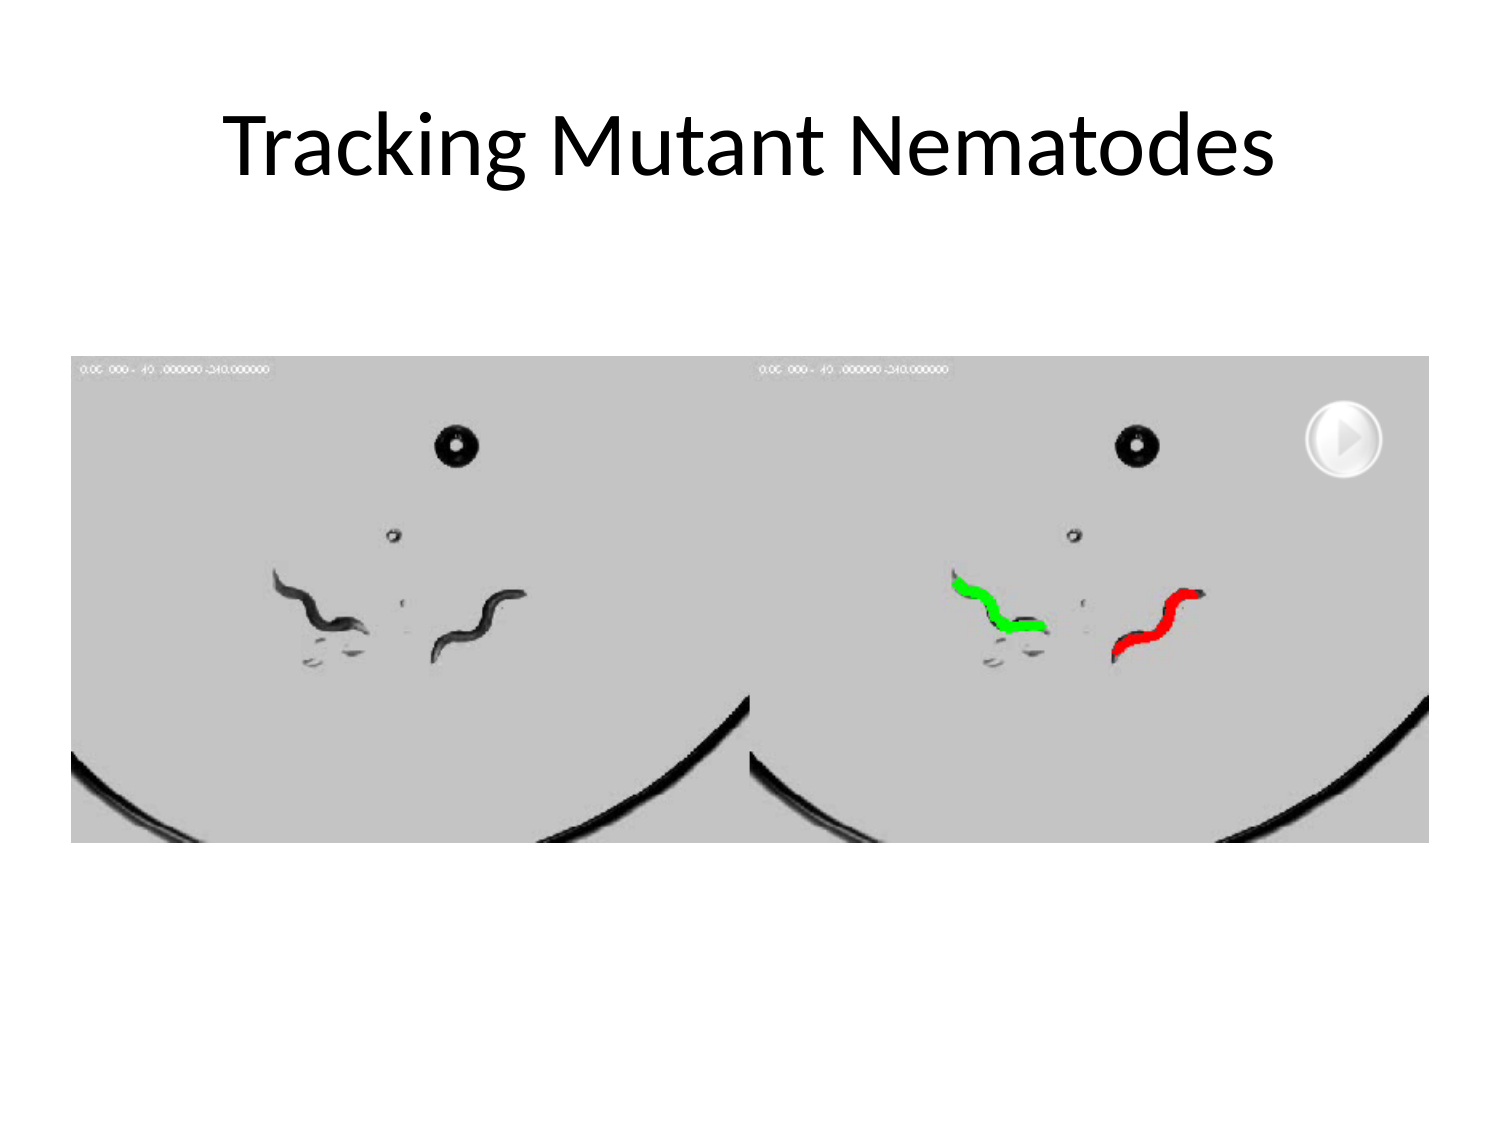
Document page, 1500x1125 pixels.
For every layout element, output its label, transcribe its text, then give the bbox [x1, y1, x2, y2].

title Tracking Mutant Nematodes [75, 45, 1425, 233]
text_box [70, 355, 1430, 844]
